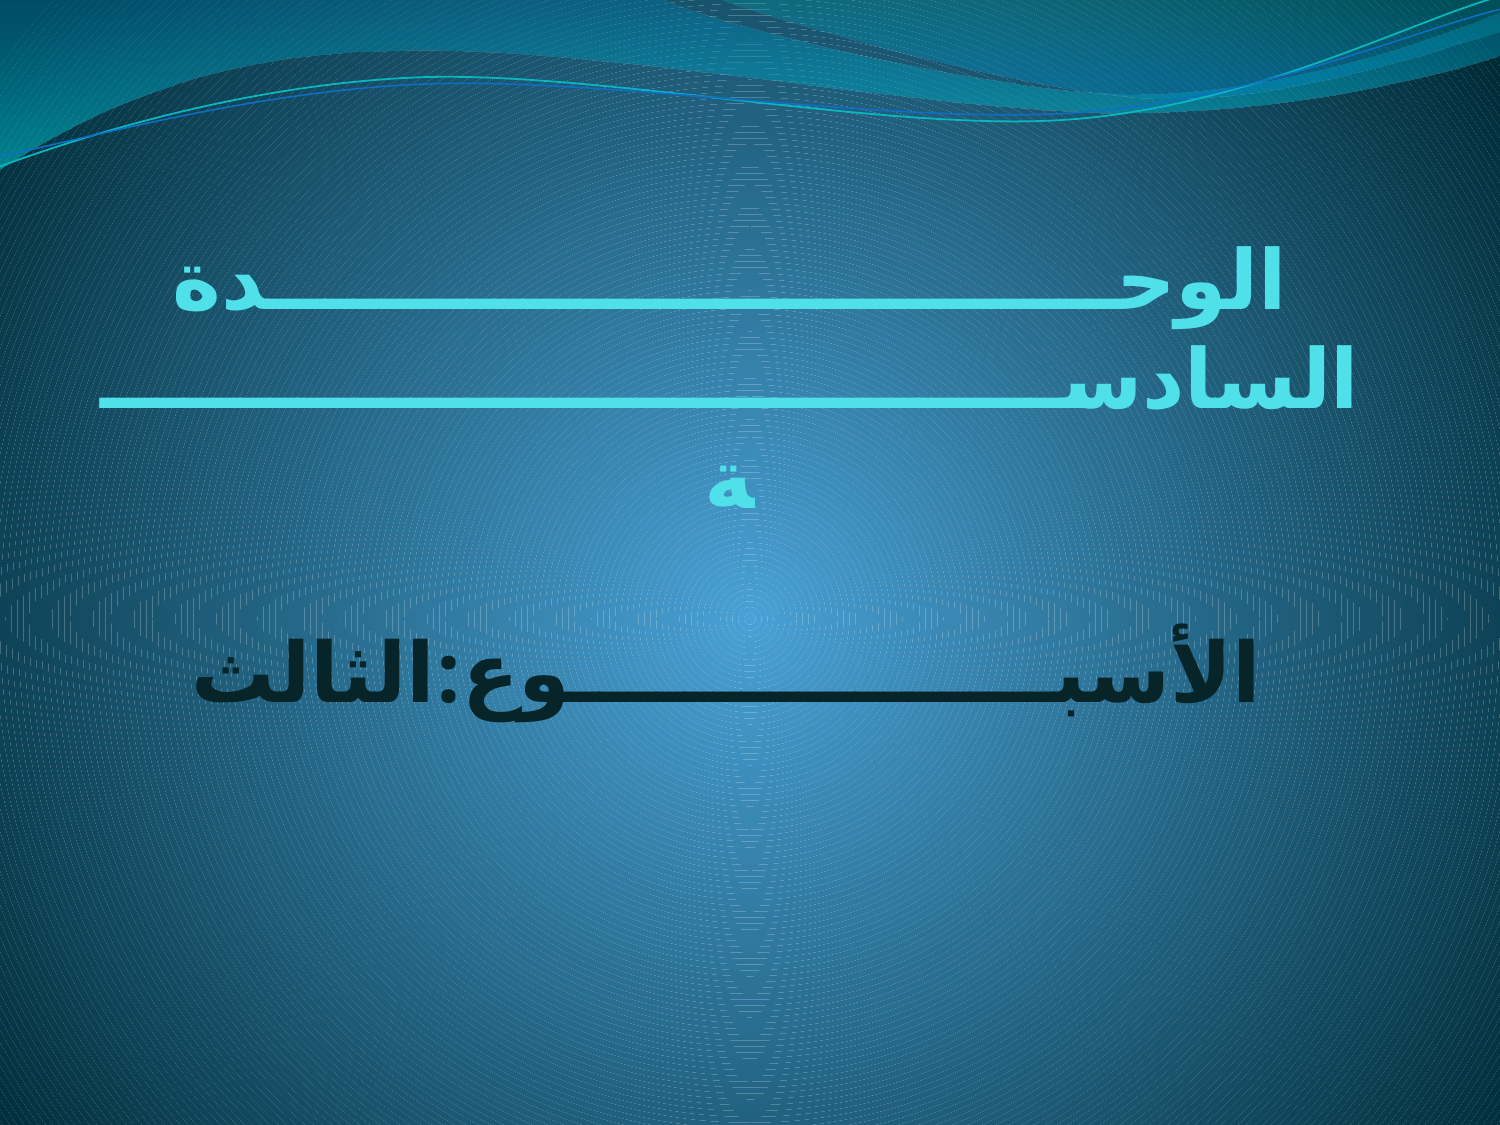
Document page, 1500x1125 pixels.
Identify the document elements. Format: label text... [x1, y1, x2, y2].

subtitle الأسبـــــــــــــــــوع:الثالث [87, 529, 1376, 818]
title الوحــــــــــــــــــــــــــــــدة السادســــــــــــــــــــــــــــــــــة [87, 224, 1376, 525]
